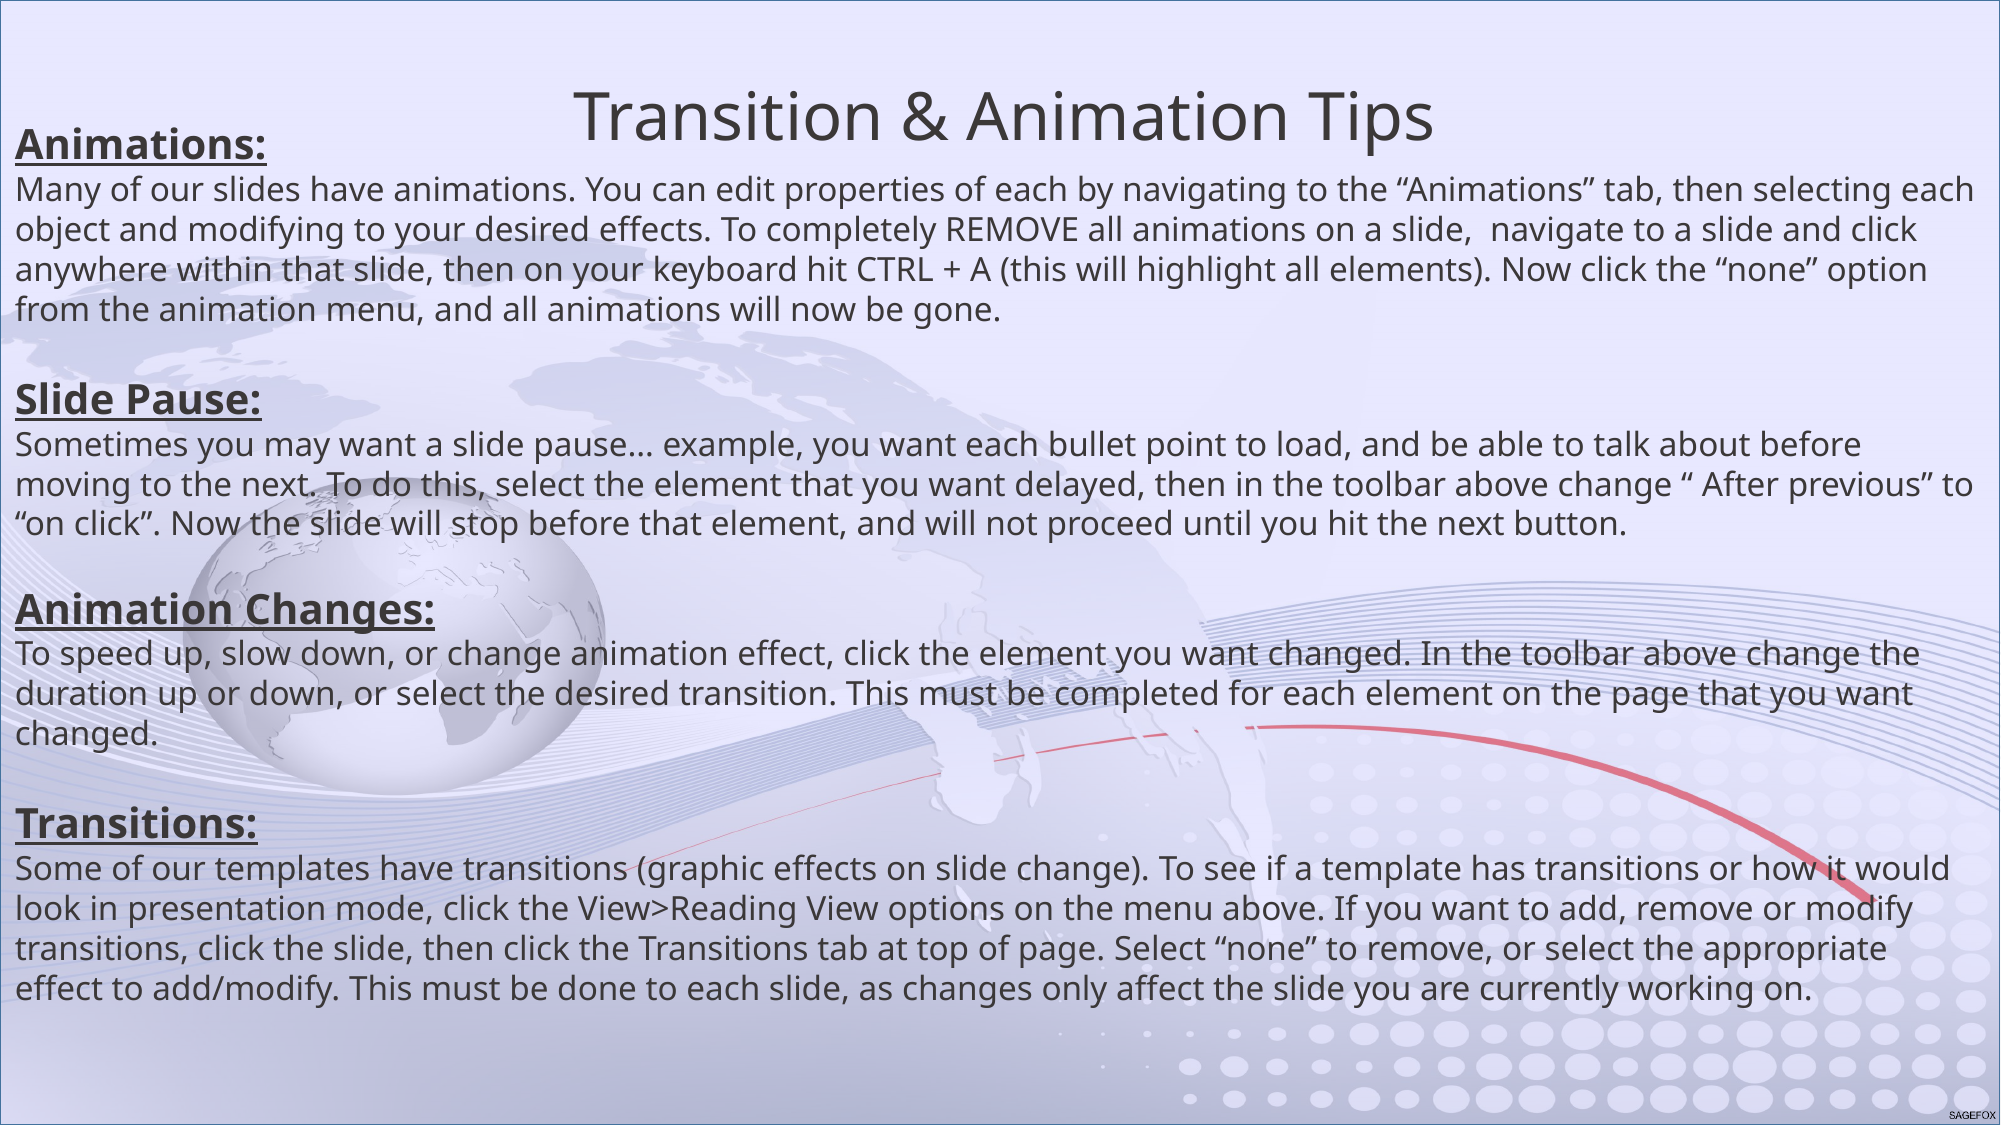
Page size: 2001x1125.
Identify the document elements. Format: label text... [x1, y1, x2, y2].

text_box Animations: Many of our slides have animations. You can edit properties of each by navigating to the “Animations” tab, then selecting each object and modifying to your desired effects. To completely REMOVE all animations on a slide, navigate to a slide and click anywhere within that slide, then on your keyboard hit CTRL + A (this will highlight all elements). Now click the “none” option from the animation menu, and all animations will now be gone. Slide Pause: Sometimes you may want a slide pause… example, you want each bullet point to load, and be able to talk about before moving to the next. To do this, select the element that you want delayed, then in the toolbar above change “ After previous” to “on click”. Now the slide will stop before that element, and will not proceed until you hit the next button. Animation Changes: To speed up, slow down, or change animation effect, click the element you want changed. In the toolbar above change the duration up or down, or select the desired transition. This must be completed for each element on the page that you want changed. Transitions: Some of our templates have transitions (graphic effects on slide change). To see if a template has transitions or how it would look in presentation mode, click the View>Reading View options on the menu above. If you want to add, remove or modify transitions, click the slide, then click the Transitions tab at top of page. Select “none” to remove, or select the appropriate effect to add/modify. This must be done to each slide, as changes only affect the slide you are currently working on. [0, 0, 2000, 1125]
title Transition & Animation Tips [477, 59, 1532, 177]
